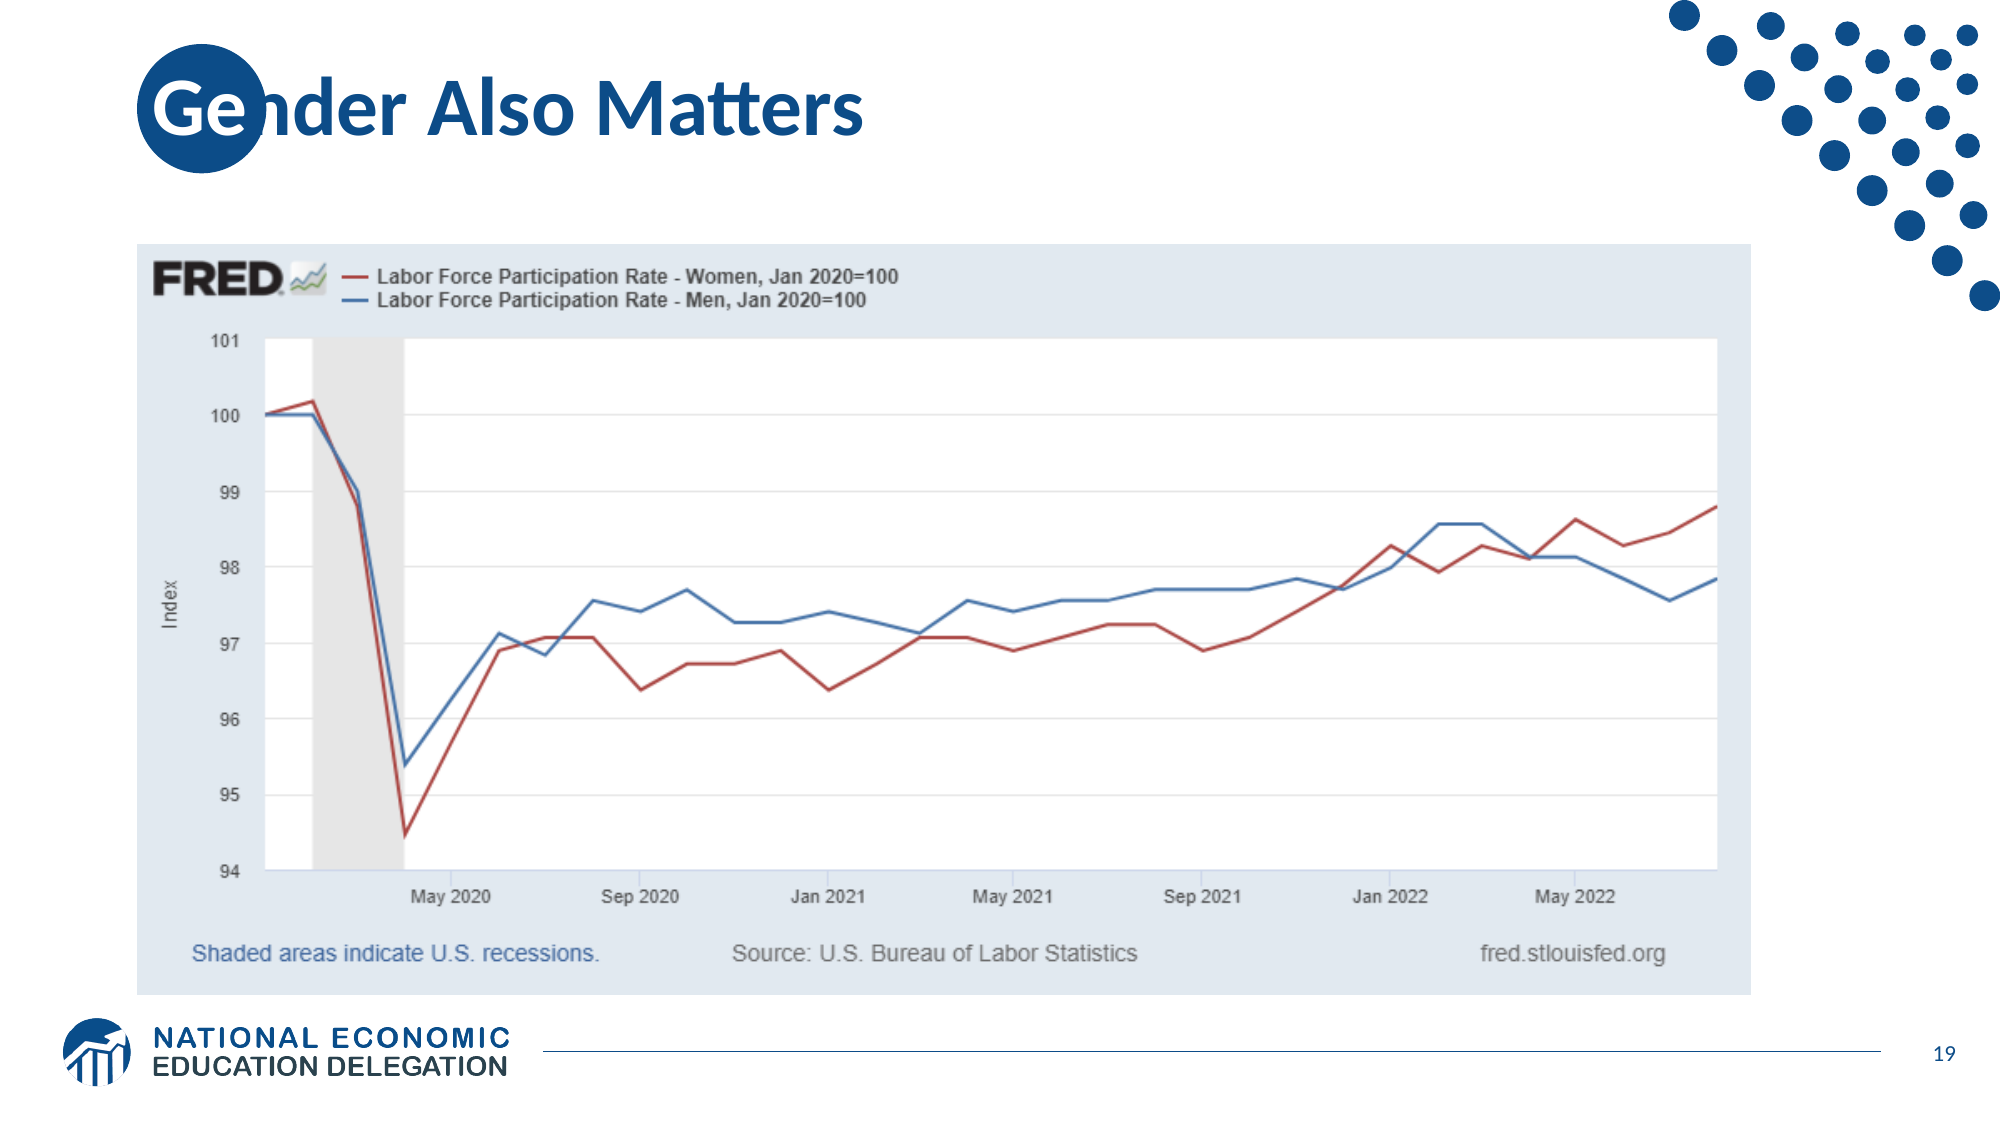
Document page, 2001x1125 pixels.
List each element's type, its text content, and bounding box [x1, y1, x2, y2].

slide_number 19 [1521, 1022, 1972, 1082]
title Gender Also Matters [137, 0, 1863, 218]
picture [55, 1013, 520, 1091]
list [137, 244, 1751, 995]
